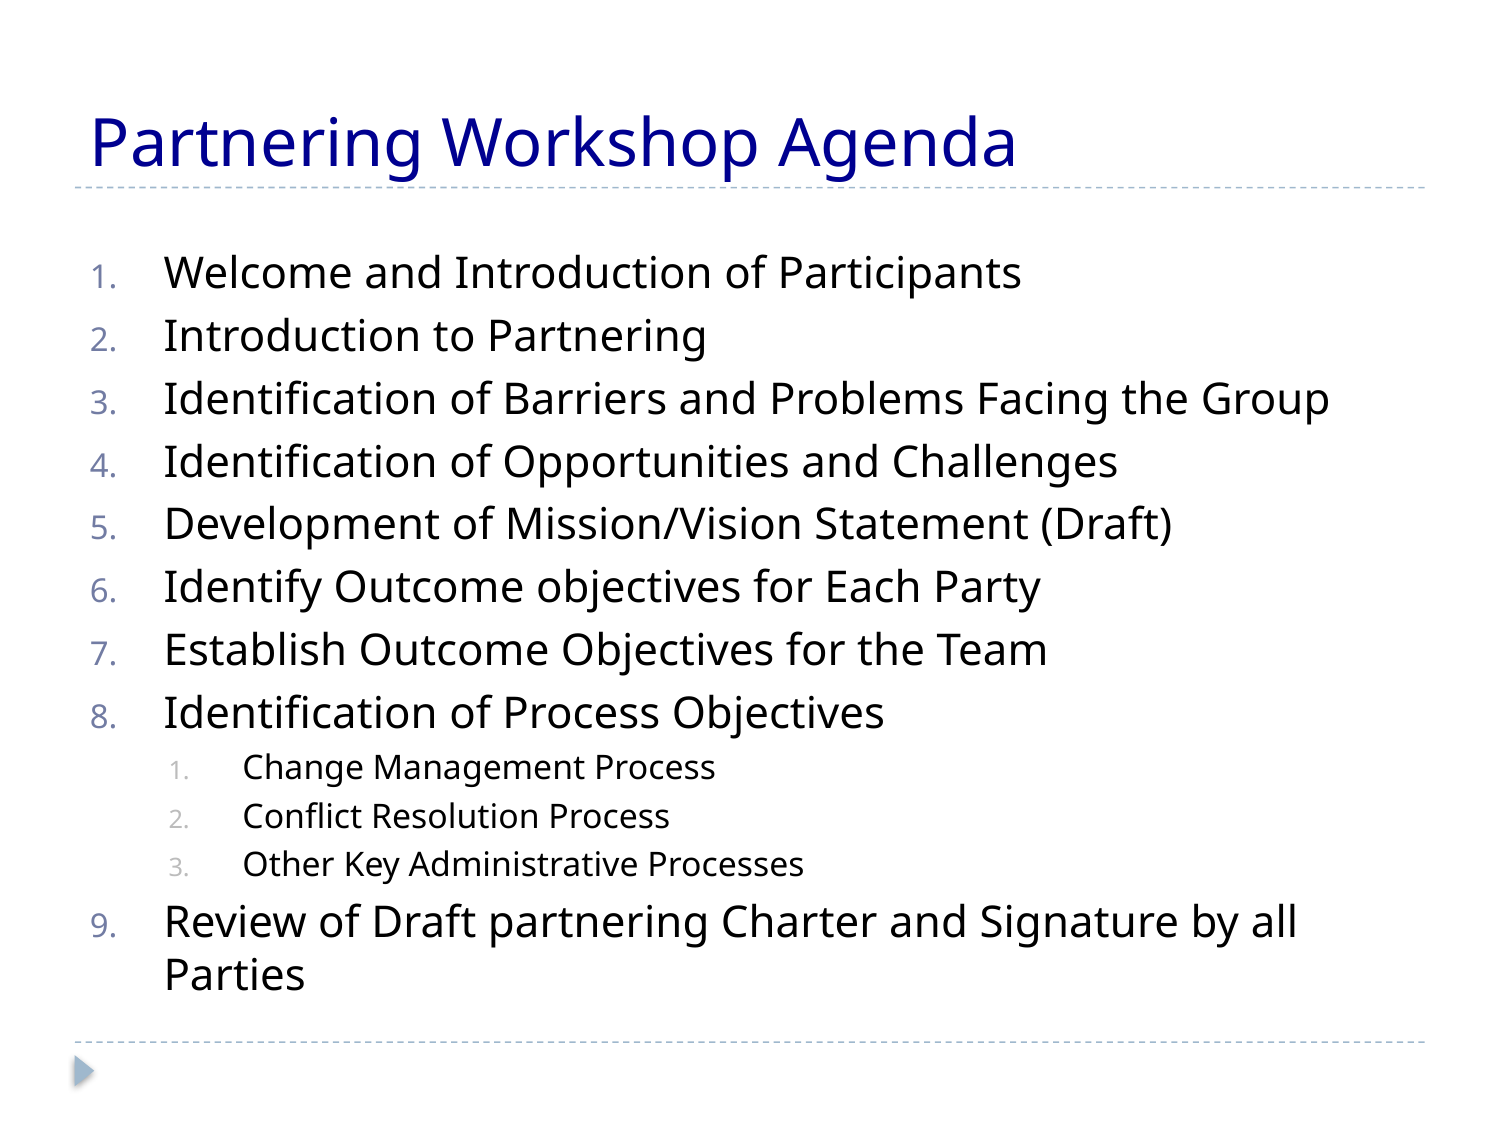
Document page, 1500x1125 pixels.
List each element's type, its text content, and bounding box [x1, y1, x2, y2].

title Partnering Workshop Agenda [75, 24, 1425, 188]
list Welcome and Introduction of Participants Introduction to Partnering Identification of Barriers and Problems Facing the Group Identification of Opportunities and Challenges Development of Mission/Vision Statement (Draft) Identify Outcome objectives for Each Party Establish Outcome Objectives for the Team Identification of Process Objectives Change Management Process Conflict Resolution Process Other Key Administrative Processes Review of Draft partnering Charter and Signature by all Parties [75, 237, 1425, 1010]
